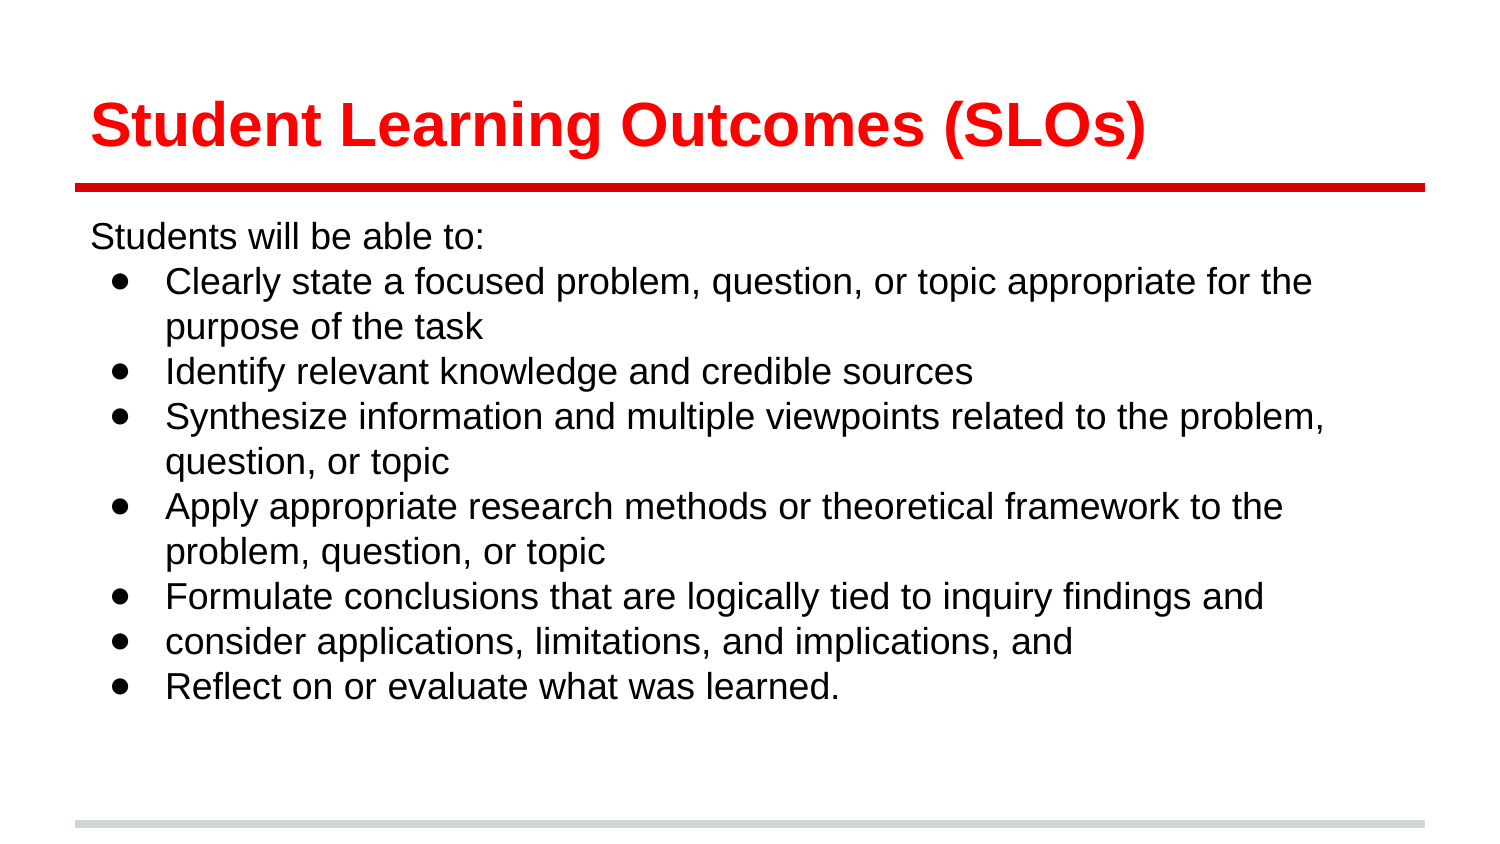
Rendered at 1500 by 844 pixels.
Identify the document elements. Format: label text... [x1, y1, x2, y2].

list Students will be able to: Clearly state a focused problem, question, or topic appropriate for the purpose of the task Identify relevant knowledge and credible sources Synthesize information and multiple viewpoints related to the problem, question, or topic Apply appropriate research methods or theoretical framework to the problem, question, or topic Formulate conclusions that are logically tied to inquiry findings and consider applications, limitations, and implications, and Reflect on or evaluate what was learned. [75, 196, 1425, 808]
title Student Learning Outcomes (SLOs) [75, 33, 1425, 175]
